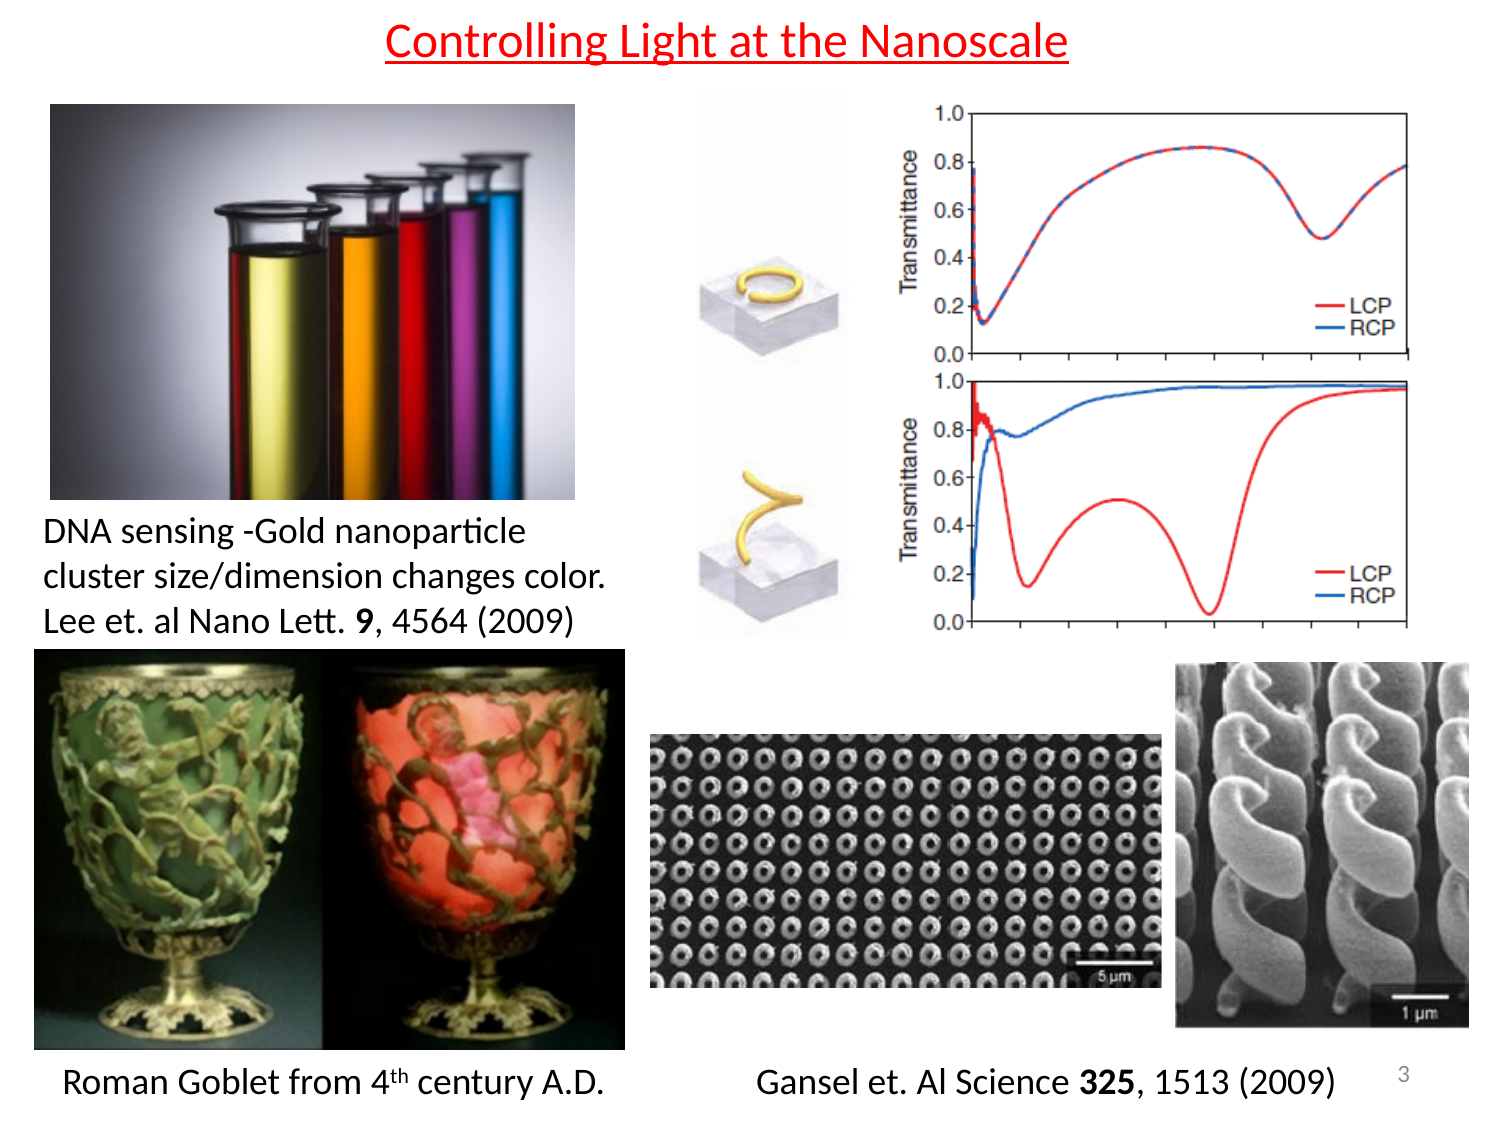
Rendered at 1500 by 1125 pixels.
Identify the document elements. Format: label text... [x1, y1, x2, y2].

picture [1174, 662, 1469, 1030]
text_box Roman Goblet from 4th century A.D. [47, 1059, 621, 1110]
picture [49, 104, 576, 501]
picture [696, 85, 1426, 638]
picture [33, 649, 626, 1051]
text_box Controlling Light at the Nanoscale [370, 0, 1085, 75]
text_box Gansel et. Al Science 325, 1513 (2009) [741, 1049, 1352, 1110]
picture [649, 734, 1165, 988]
text_box DNA sensing -Gold nanoparticle cluster size/dimension changes color. Lee et. al Nano Lett. 9, 4564 (2009) [28, 498, 623, 649]
slide_number 3 [1074, 1042, 1425, 1103]
